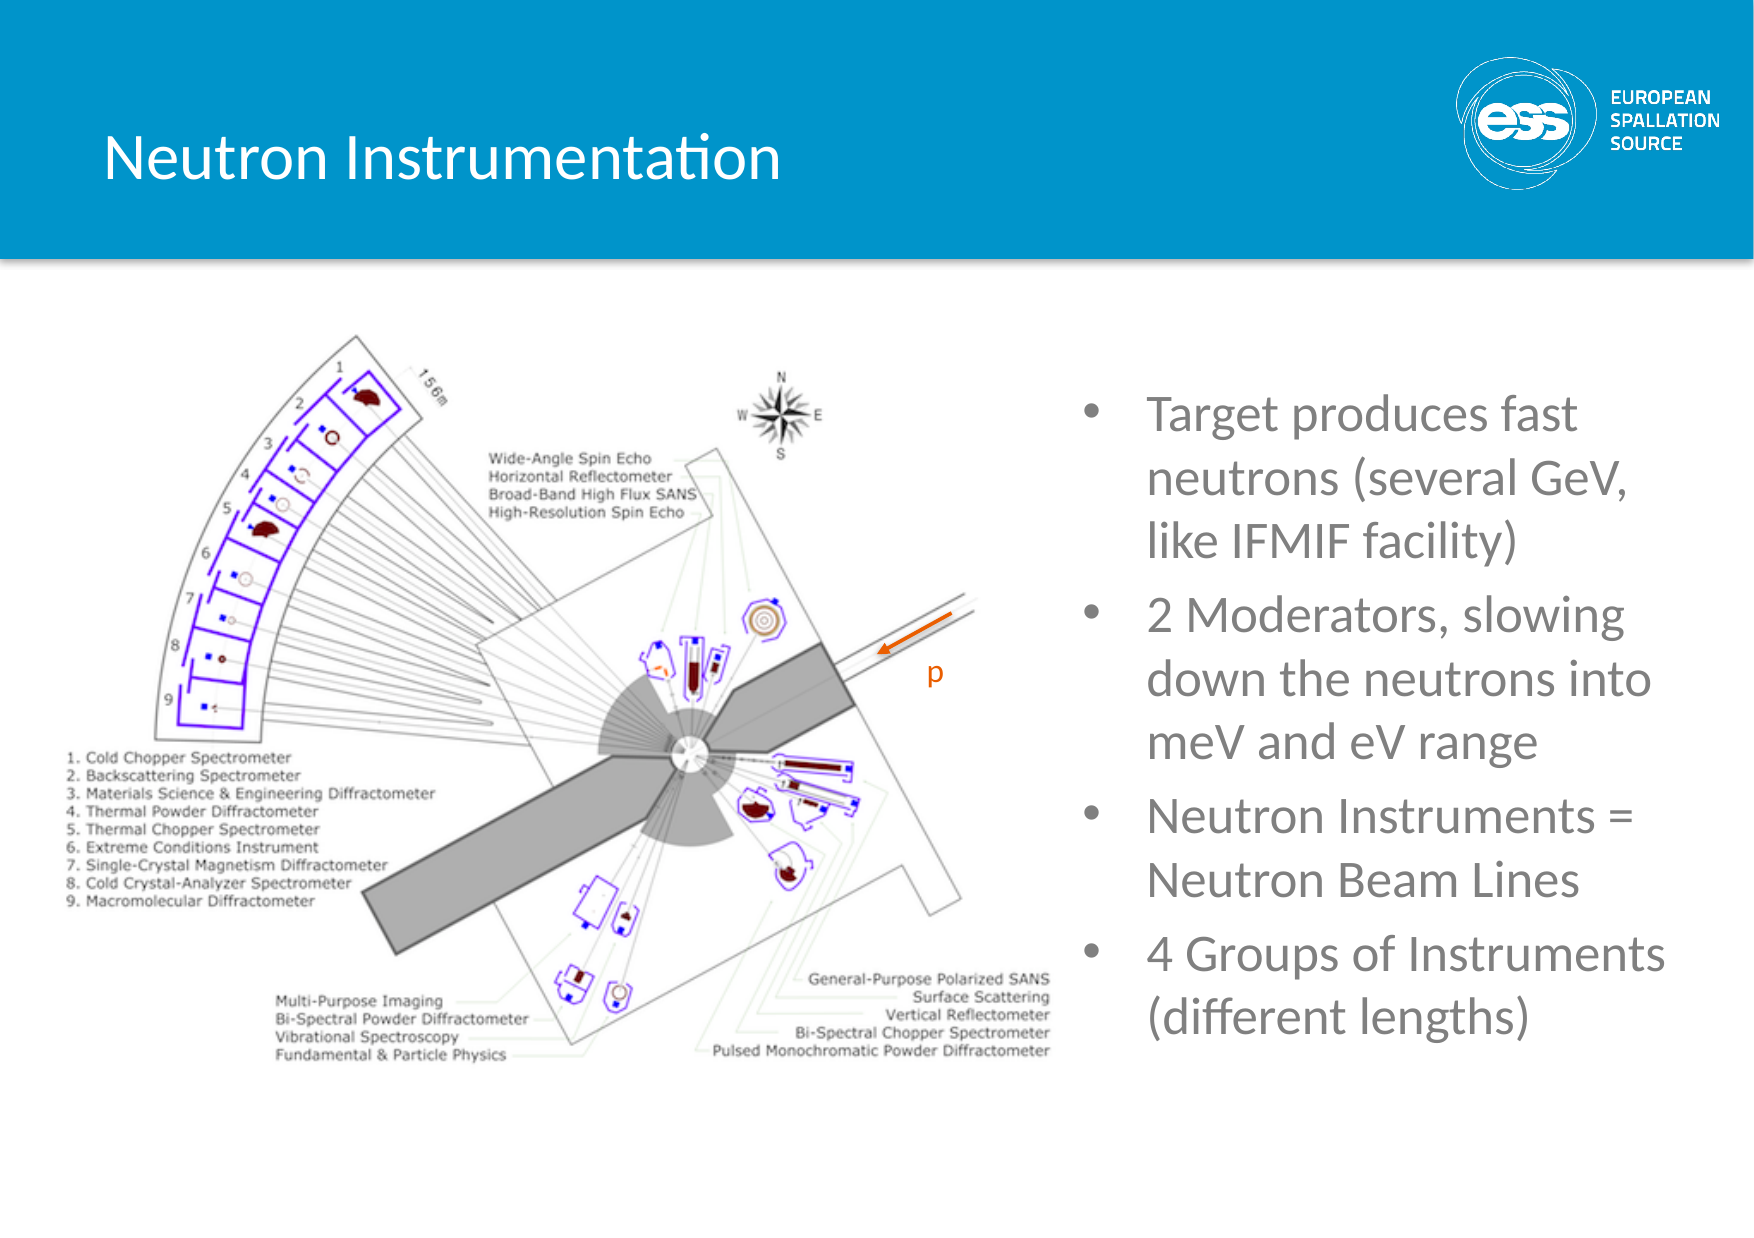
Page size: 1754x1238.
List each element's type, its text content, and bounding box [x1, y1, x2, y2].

picture [1637, 91, 1646, 103]
picture [1657, 114, 1664, 126]
picture [1623, 114, 1631, 126]
picture [1612, 91, 1620, 103]
picture [1624, 91, 1633, 104]
picture [1663, 91, 1672, 103]
picture [1478, 103, 1569, 139]
picture [1709, 114, 1713, 126]
picture [1649, 92, 1655, 104]
picture [1675, 91, 1683, 103]
picture [1662, 137, 1669, 147]
picture [1634, 118, 1644, 126]
picture [1687, 91, 1695, 101]
picture [40, 323, 1072, 1083]
picture [1647, 114, 1653, 126]
picture [1636, 137, 1646, 150]
picture [1673, 137, 1681, 150]
picture [1678, 114, 1687, 126]
title Neutron Instrumentation [87, 49, 1457, 256]
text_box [876, 612, 952, 655]
picture [1650, 137, 1659, 150]
picture [1699, 91, 1704, 103]
picture [1668, 114, 1676, 126]
picture [1612, 137, 1618, 144]
list Target produces fast neutrons (several GeV, like IFMIF facility) 2 Moderators, slowing down the neutrons into meV and eV range Neutron Instruments = Neutron Beam Lines 4 Groups of Instruments (different lengths) [1077, 370, 1716, 1068]
